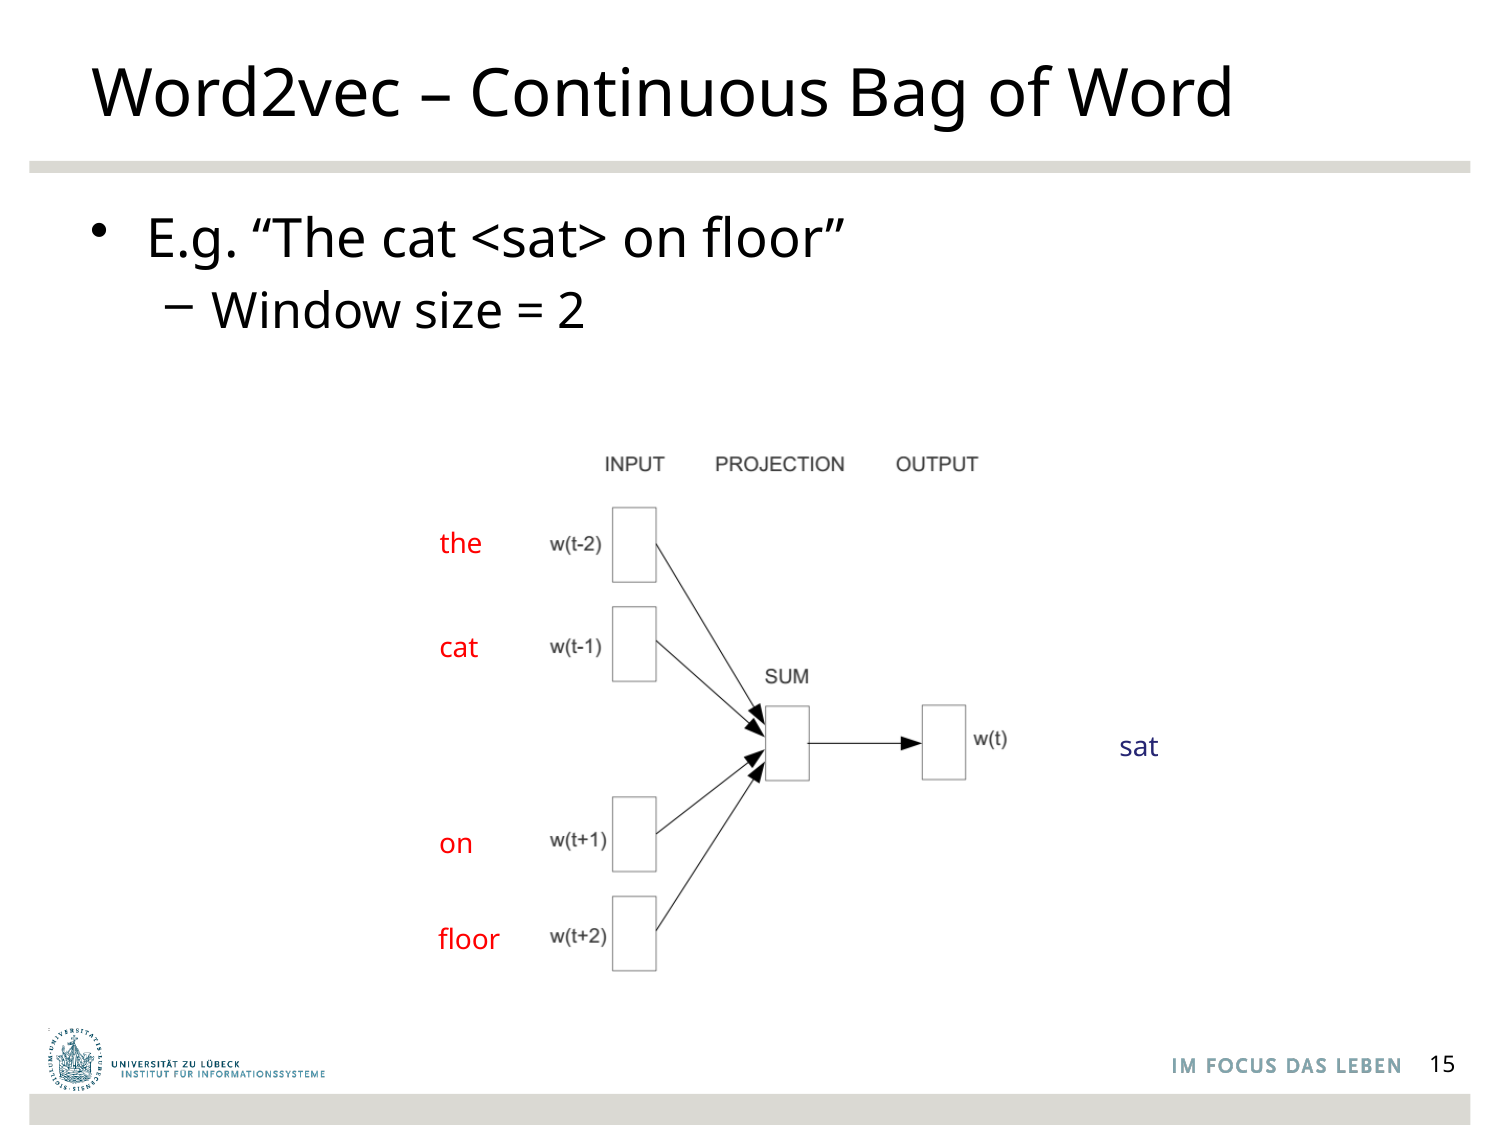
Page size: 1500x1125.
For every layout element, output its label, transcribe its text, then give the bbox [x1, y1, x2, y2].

text_box cat [424, 622, 494, 671]
list E.g. “The cat <sat> on floor” Window size = 2 [75, 196, 1425, 1012]
slide_number 15 [1305, 1050, 1471, 1083]
text_box on [424, 818, 489, 867]
text_box the [424, 517, 498, 567]
text_box sat [1104, 720, 1174, 770]
text_box floor [423, 913, 516, 963]
title Word2vec – Continuous Bag of Word [76, 42, 1427, 126]
picture [539, 445, 1013, 997]
picture [1173, 1058, 1305, 1073]
